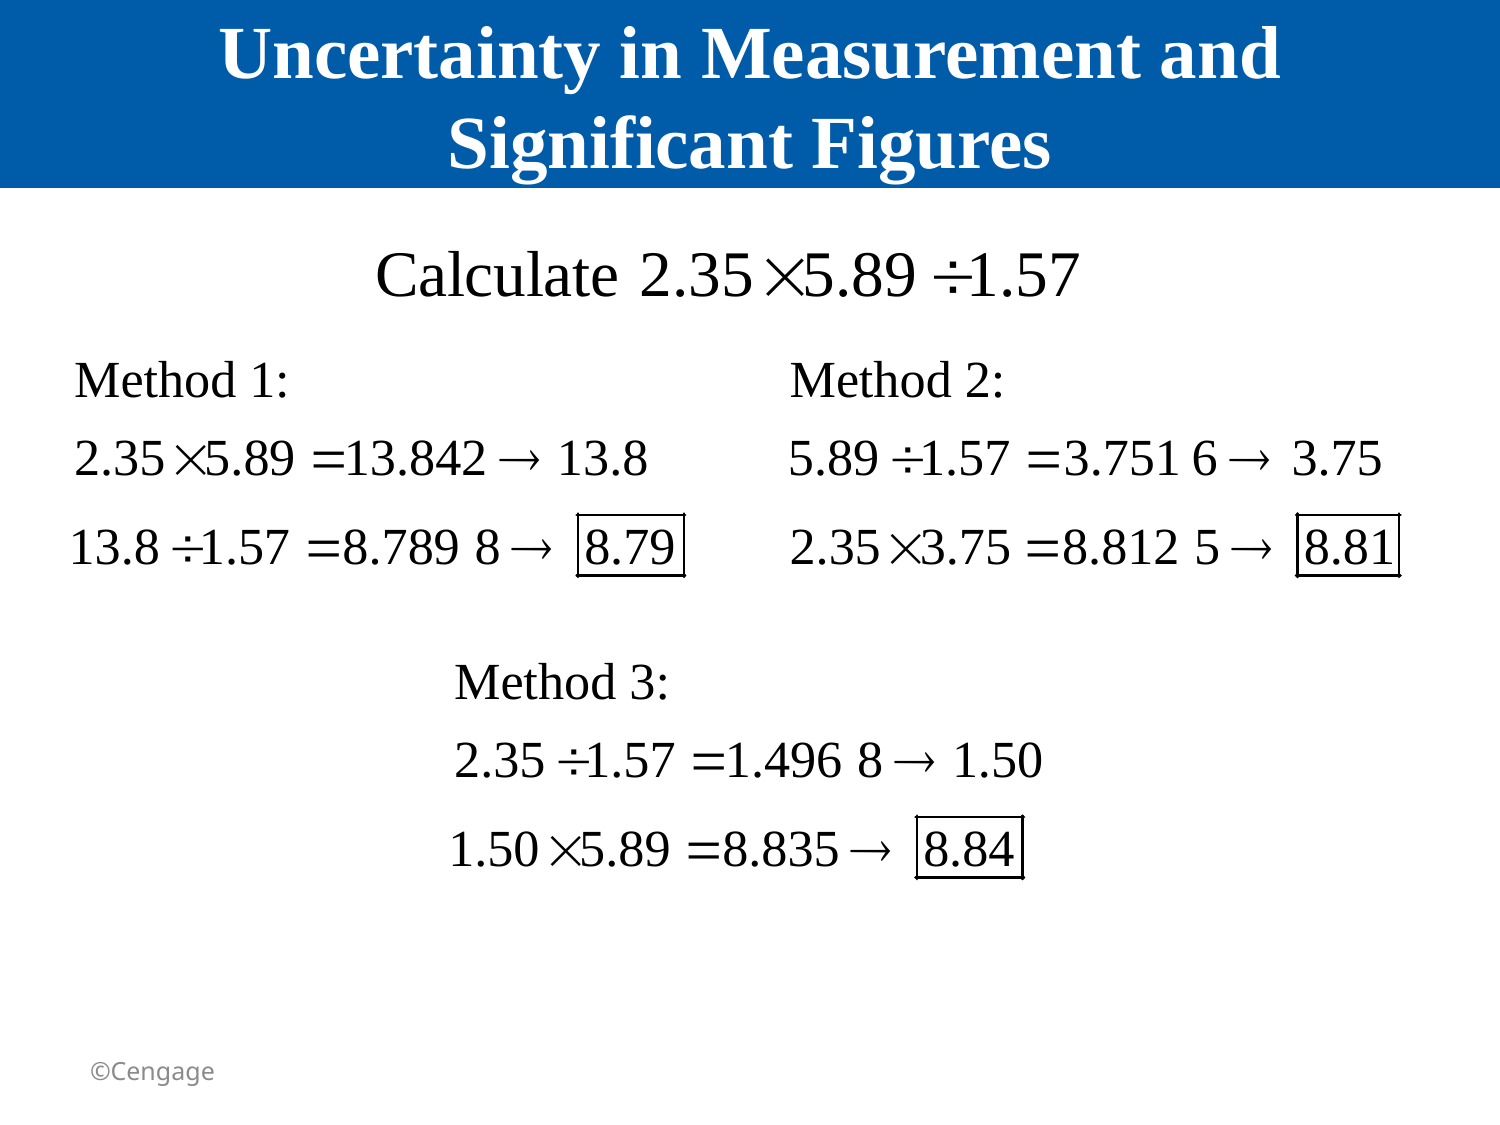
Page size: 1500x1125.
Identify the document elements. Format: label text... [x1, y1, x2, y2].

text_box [444, 647, 1056, 893]
picture [0, 0, 1500, 188]
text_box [64, 345, 697, 591]
title Uncertainty in Measurement and Significant Figures [75, 1, 1425, 186]
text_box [363, 231, 1097, 317]
footer ©Cengage [75, 1042, 550, 1103]
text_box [779, 345, 1413, 591]
